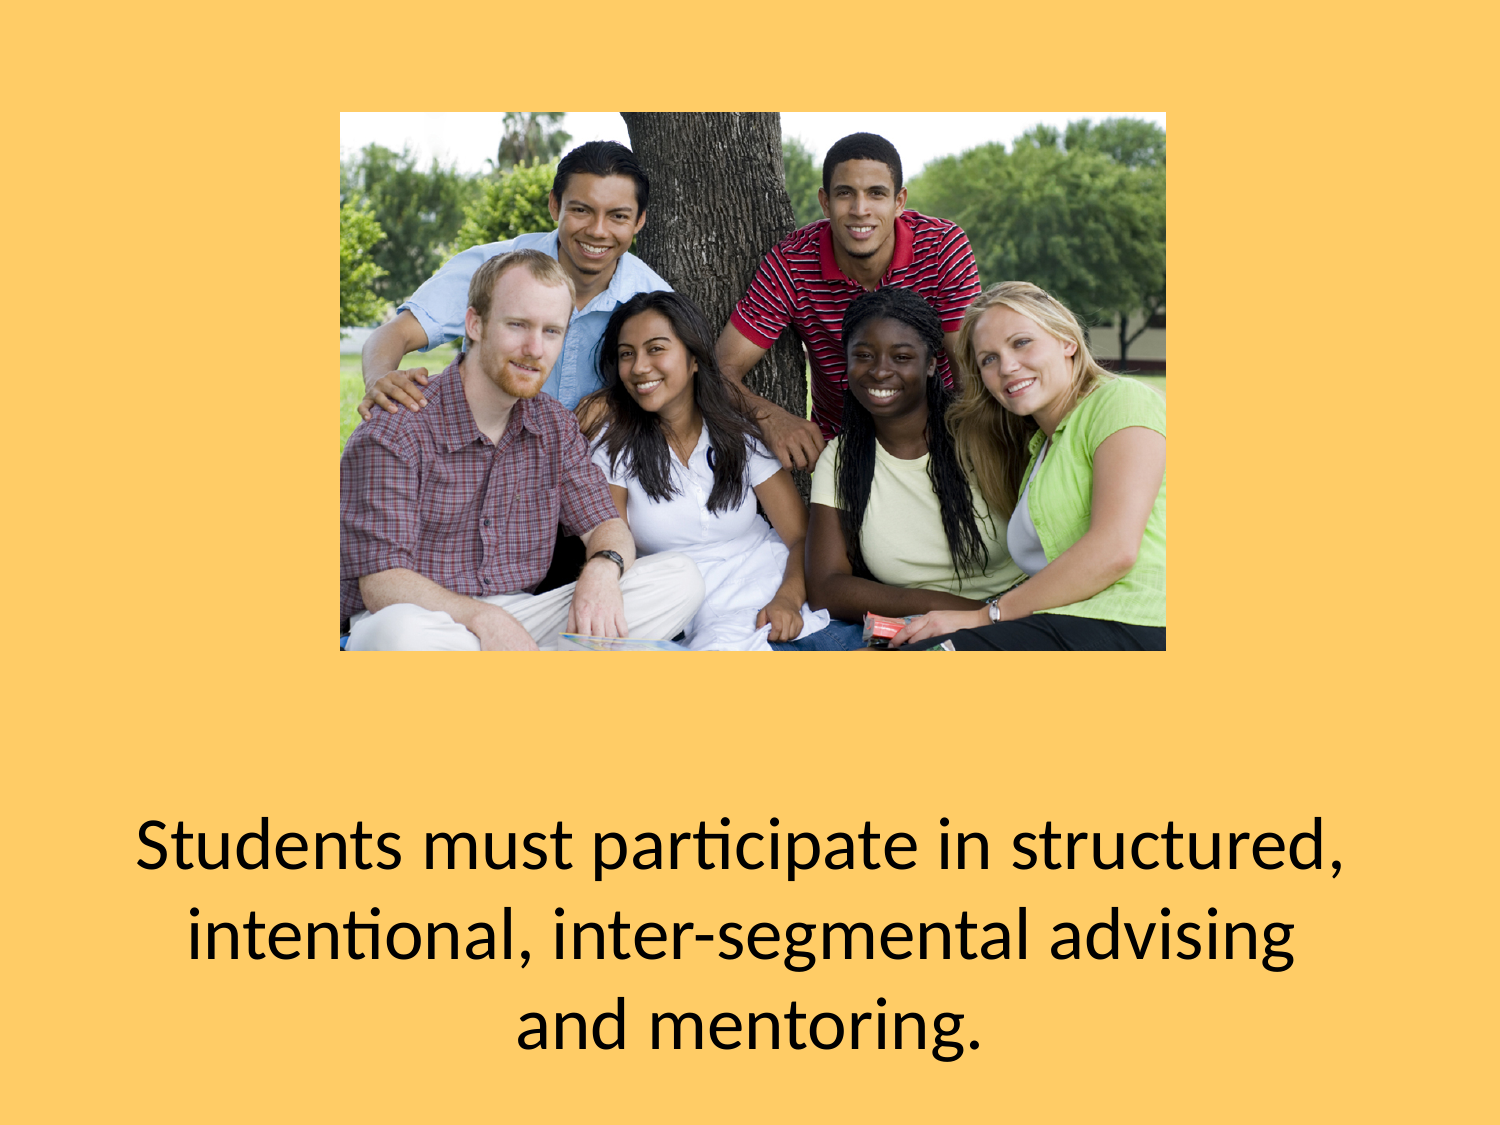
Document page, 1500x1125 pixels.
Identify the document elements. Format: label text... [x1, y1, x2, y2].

picture [340, 112, 1166, 651]
text_box Students must participate in structured, intentional, inter-segmental advising and mentoring. [0, 787, 1500, 1073]
